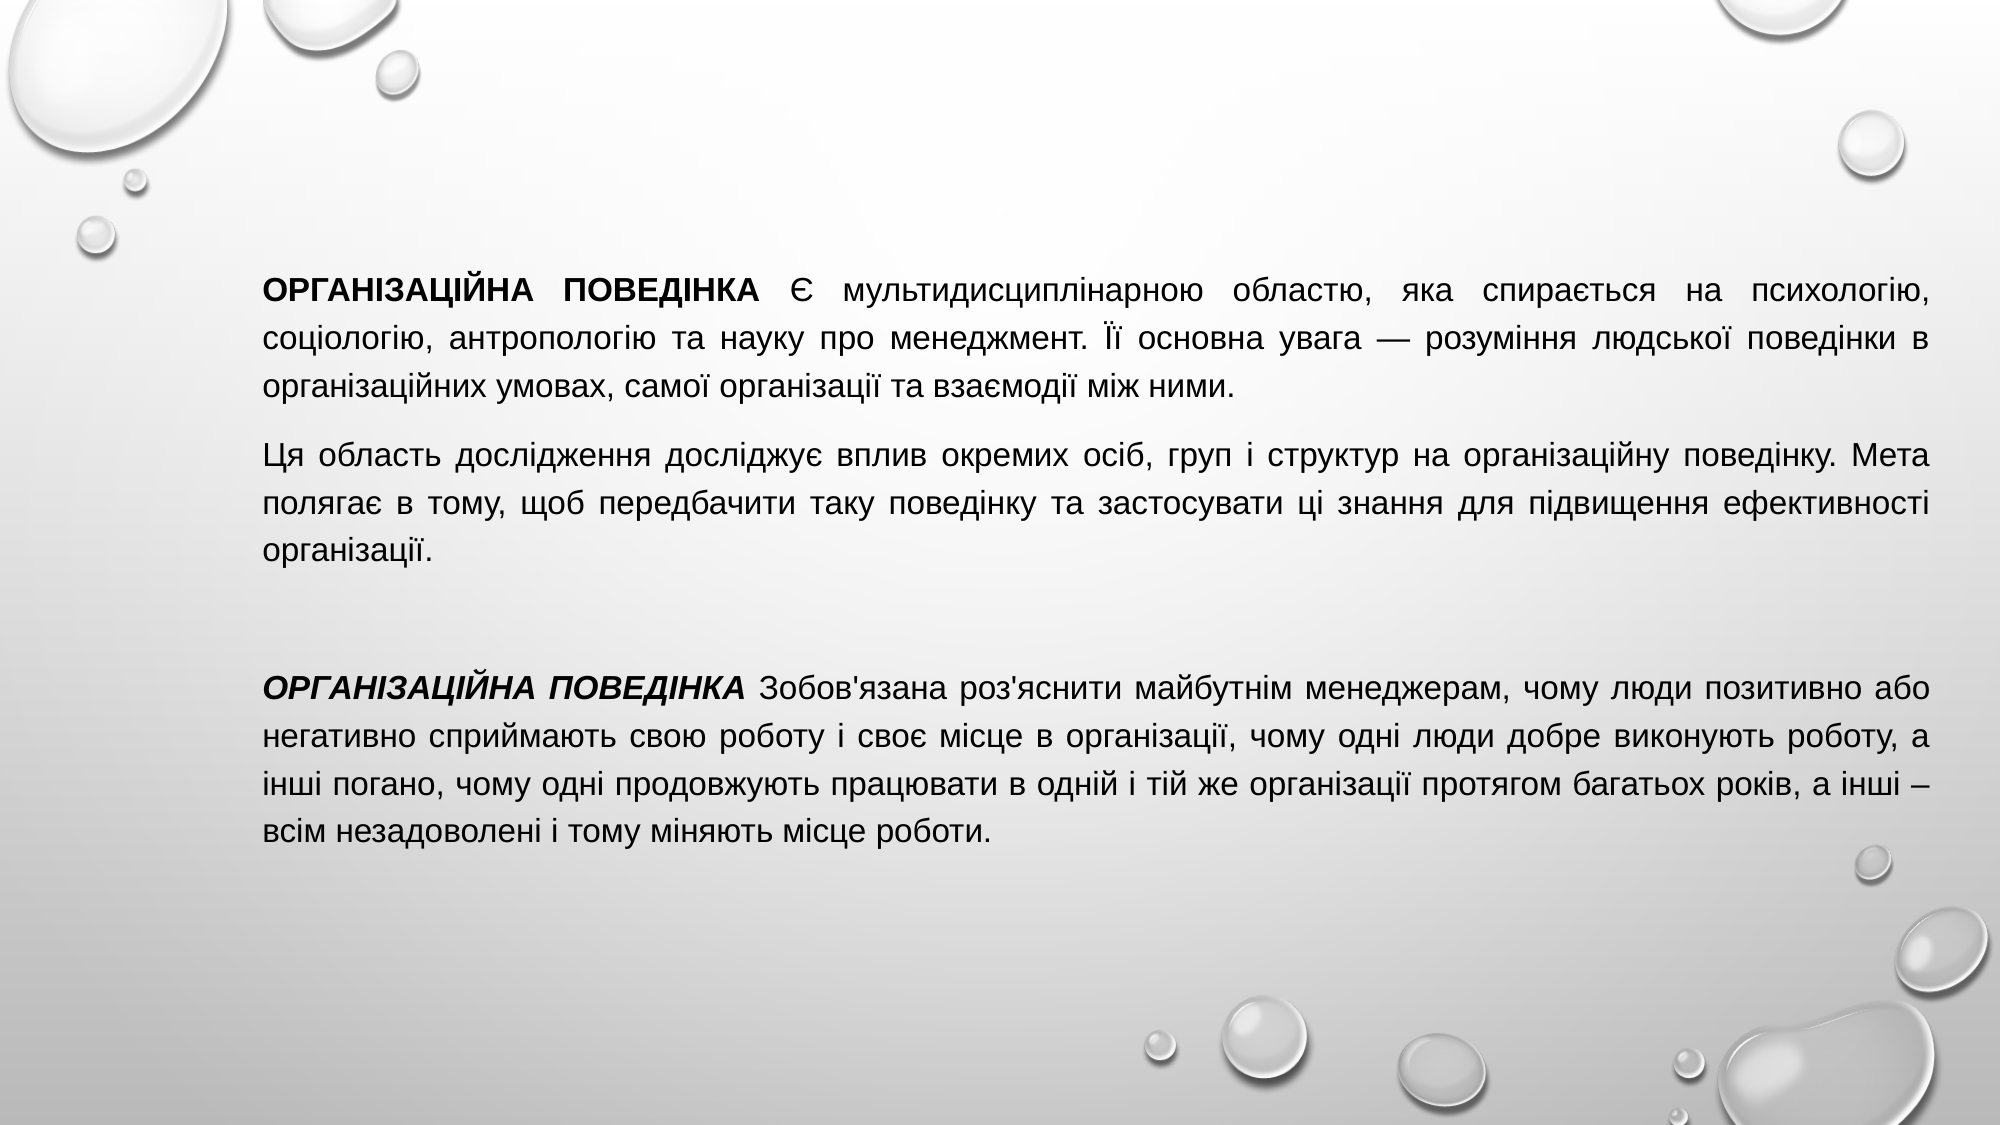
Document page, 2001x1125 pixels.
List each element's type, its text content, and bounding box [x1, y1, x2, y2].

picture [0, 0, 2000, 1125]
list Організаційна поведінка Є мультидисциплінарною областю, яка спирається на психологію, соціологію, антропологію та науку про менеджмент. Її основна увага — розуміння людської поведінки в організаційних умовах, самої організації та взаємодії між ними. Ця область дослідження досліджує вплив окремих осіб, груп і структур на організаційну поведінку. Мета полягає в тому, щоб передбачити таку поведінку та застосувати ці знання для підвищення ефективності організації. Організаційна поведінка Зобов'язана роз'яснити майбутнім менеджерам, чому люди позитивно або негативно сприймають свою роботу і своє місце в організації, чому одні люди добре виконують роботу, а інші погано, чому одні продовжують працювати в одній і тій же організації протягом багатьох років, а інші – всім незадоволені і тому міняють місце роботи. [247, 253, 1948, 895]
